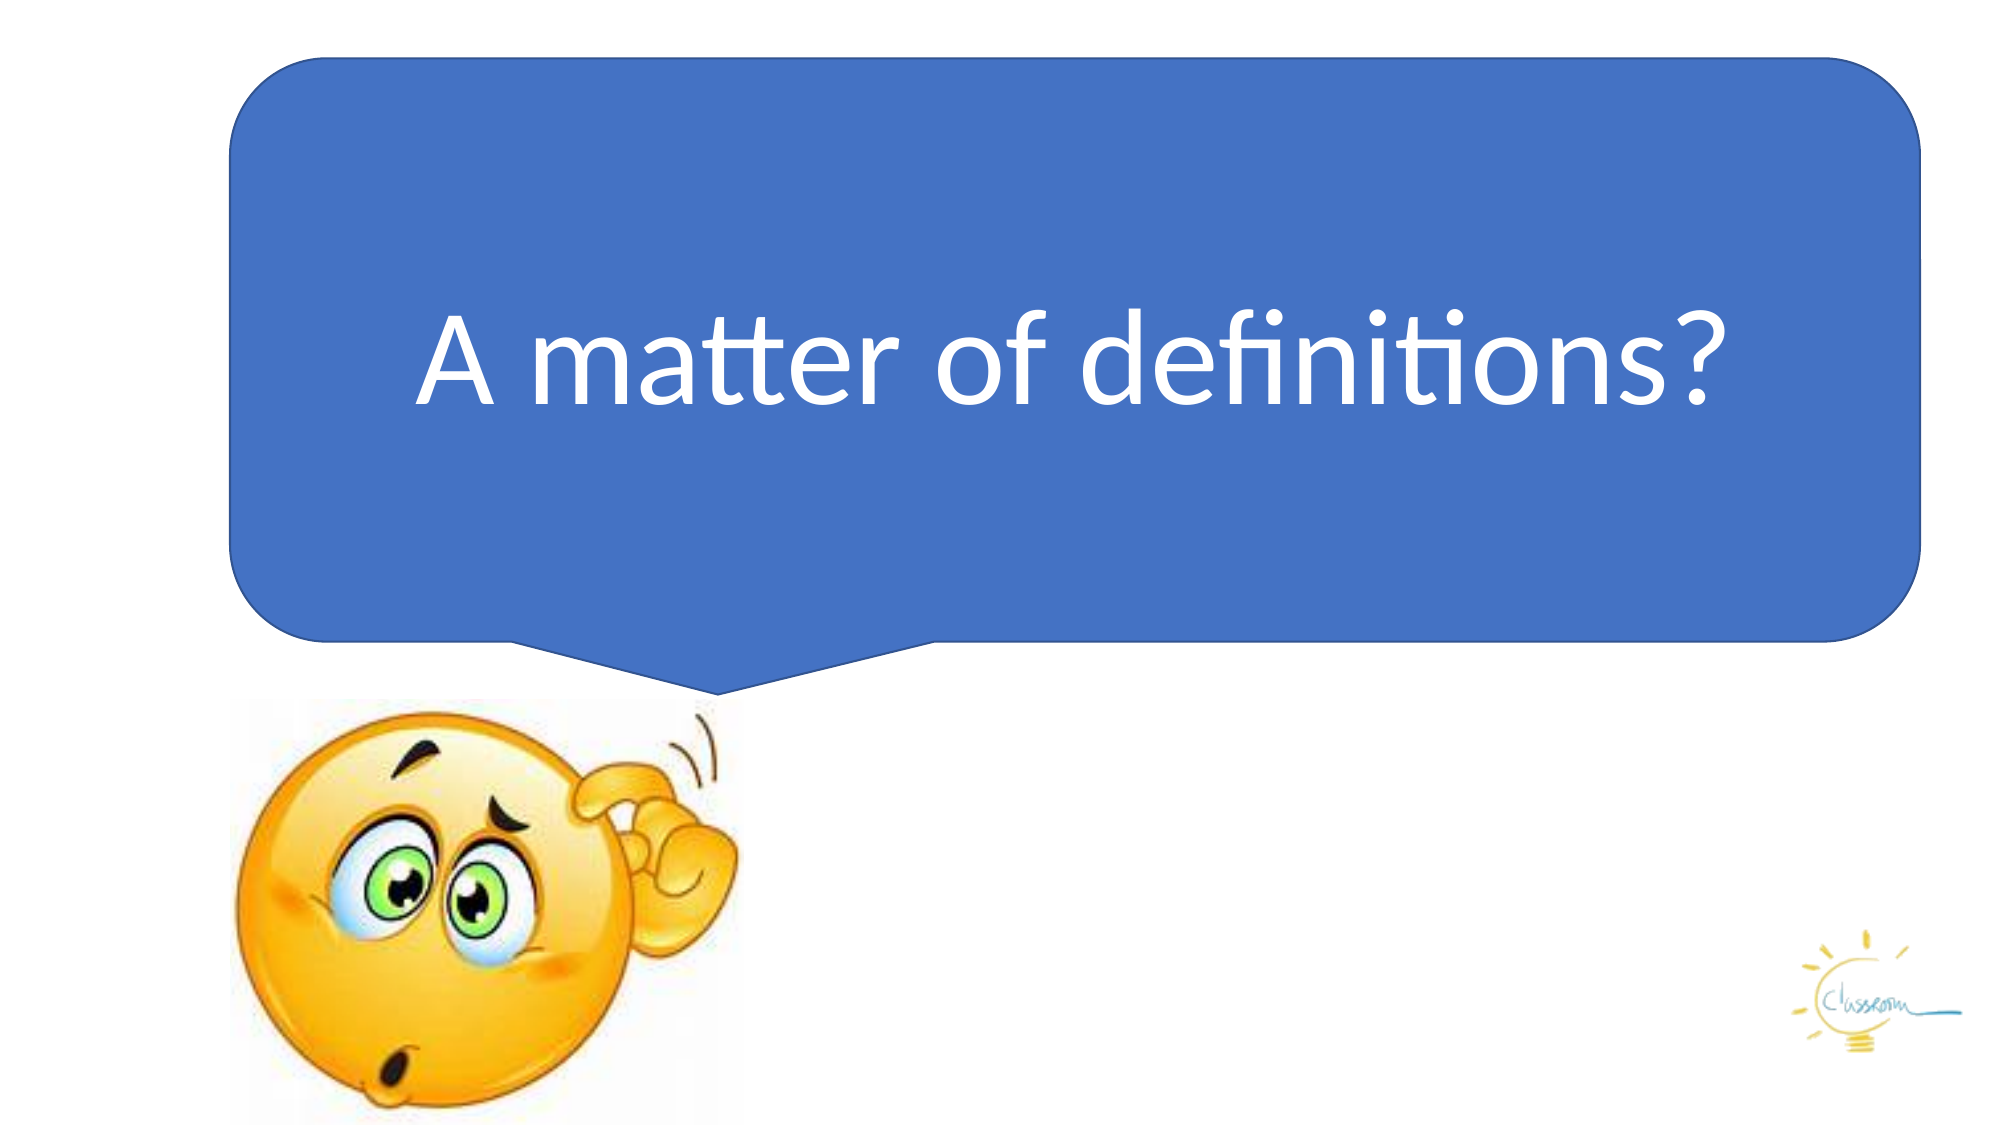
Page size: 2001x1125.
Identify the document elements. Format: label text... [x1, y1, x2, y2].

picture [1752, 911, 1988, 1094]
picture [229, 699, 744, 1125]
text_box A matter of definitions? [228, 57, 1922, 696]
